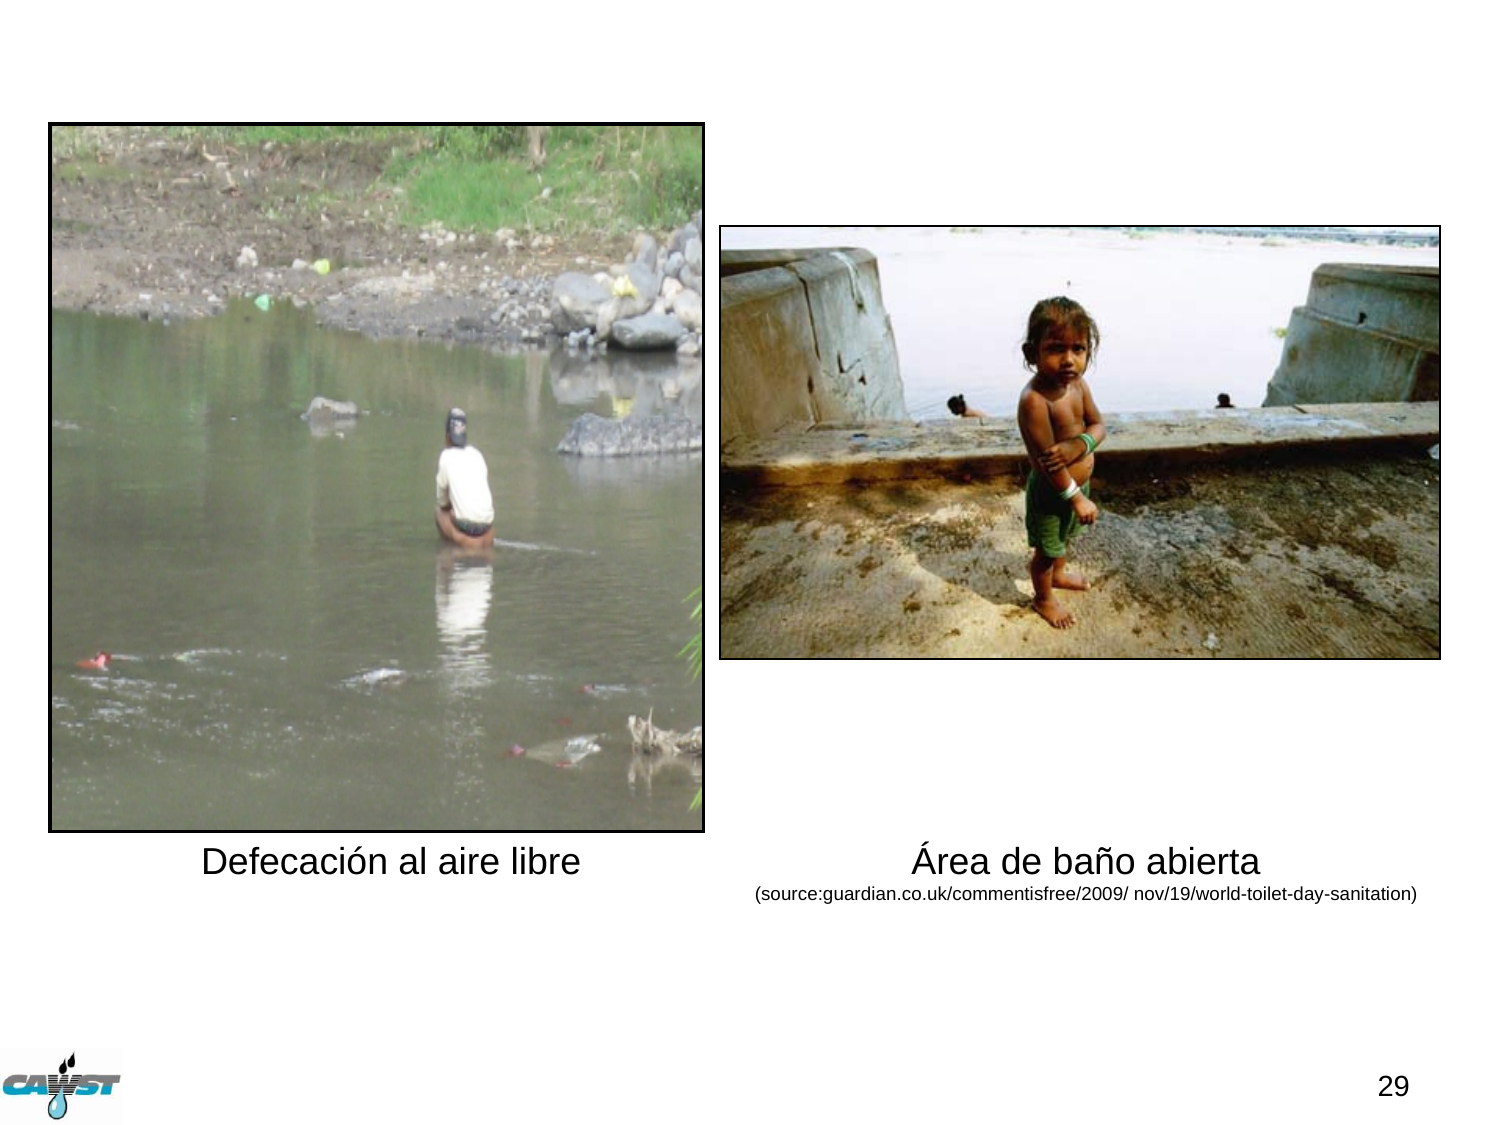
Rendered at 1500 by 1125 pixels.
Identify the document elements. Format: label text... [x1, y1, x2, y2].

slide_number 29 [1355, 1059, 1426, 1103]
text_box Defecación al aire libre [118, 838, 664, 890]
text_box Área de baño abierta (source:guardian.co.uk/commentisfree/2009/ nov/19/world-toilet-day-sanitation) [732, 829, 1440, 912]
picture [51, 125, 702, 830]
picture [0, 1048, 123, 1125]
picture [720, 226, 1440, 659]
